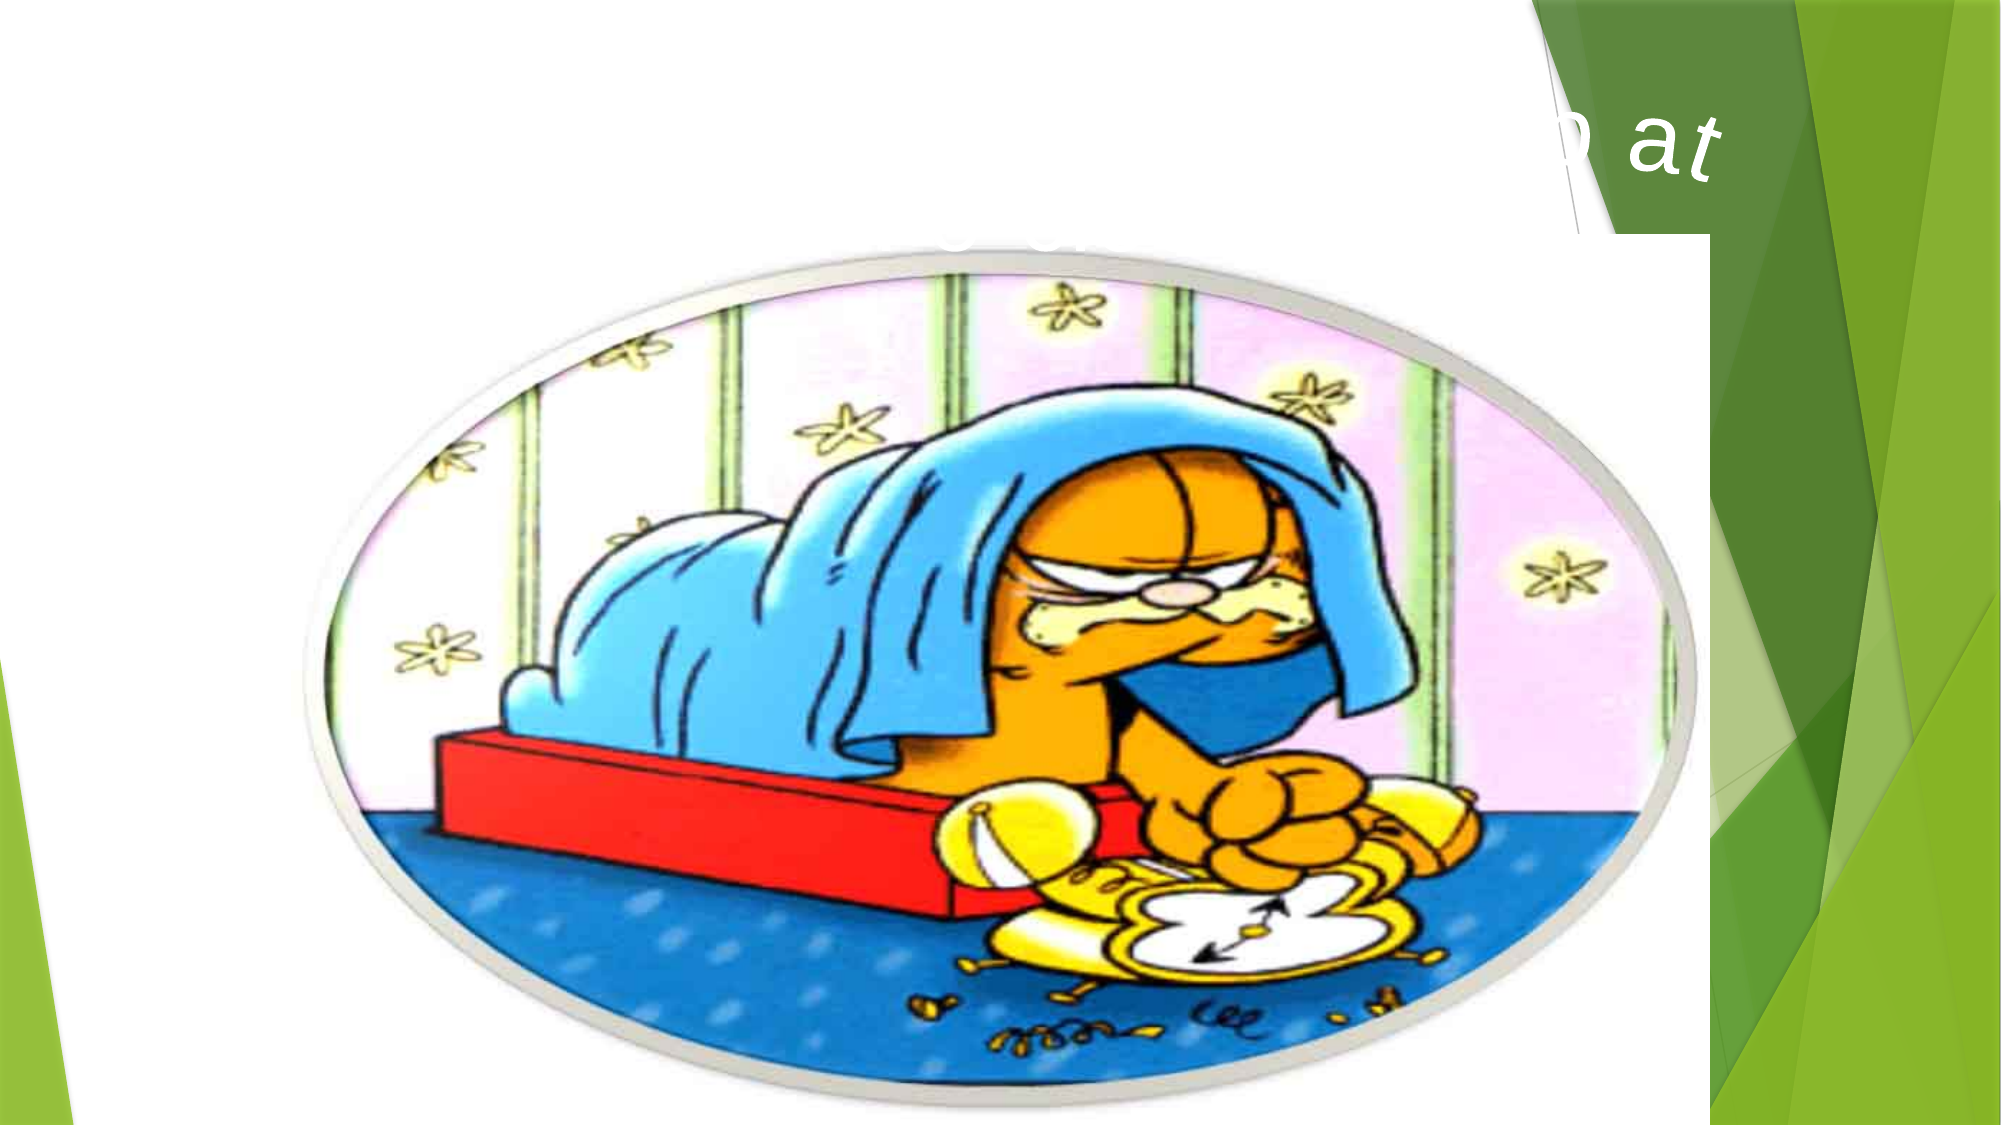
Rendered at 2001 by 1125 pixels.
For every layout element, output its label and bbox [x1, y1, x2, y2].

picture [290, 233, 1710, 1125]
